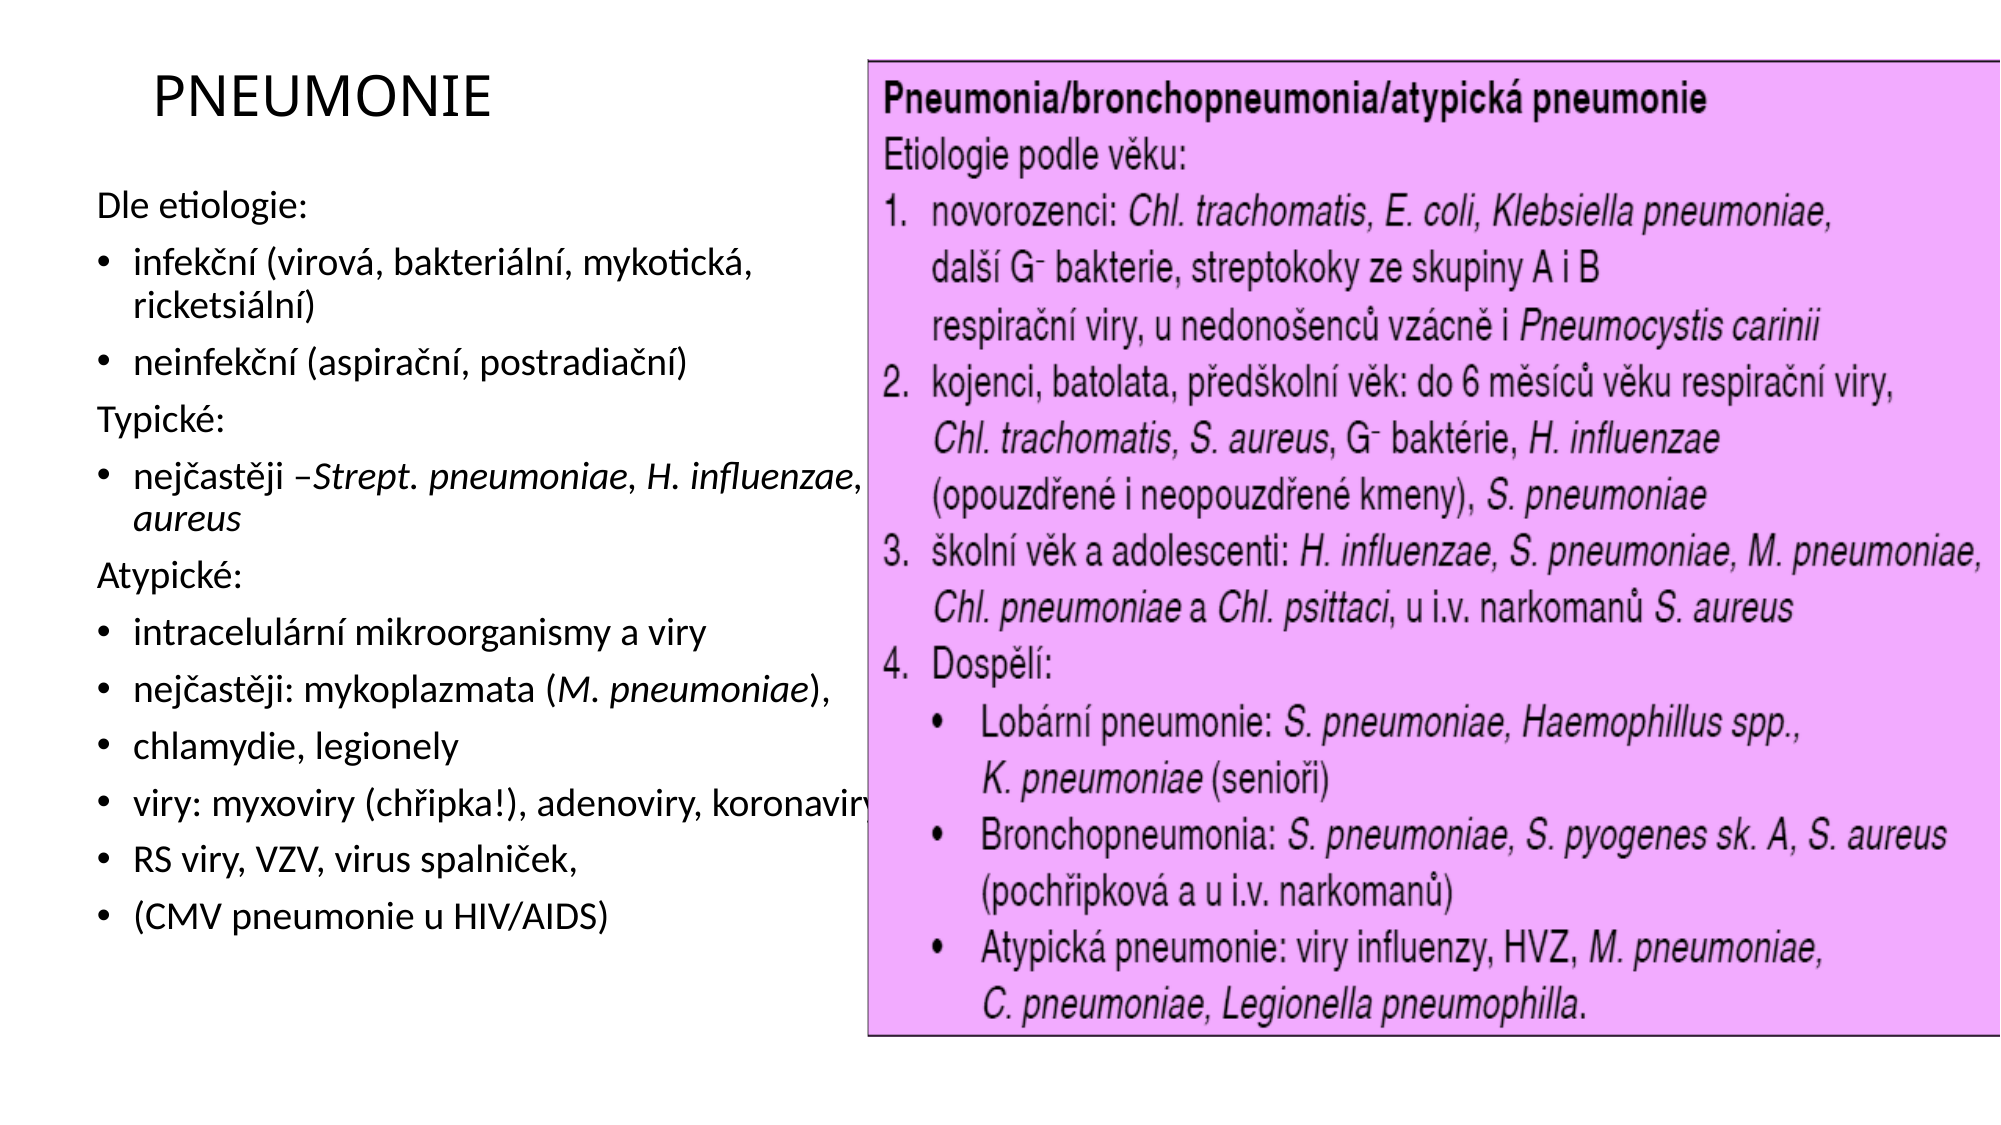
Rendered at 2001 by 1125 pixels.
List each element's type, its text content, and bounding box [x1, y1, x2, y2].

list Dle etiologie: infekční (virová, bakteriální, mykotická, ricketsiální) neinfekční (aspirační, postradiační) Typické: nejčastěji –Strept. pneumoniae, H. influenzae, S. aureus Atypické: intracelulární mikroorganismy a viry nejčastěji: mykoplazmata (M. pneumoniae), chlamydie, legionely viry: myxoviry (chřipka!), adenoviry, koronaviry, RS viry, VZV, virus spalniček, (CMV pneumonie u HIV/AIDS) [81, 177, 867, 969]
title PNEUMONIE [137, 59, 867, 137]
picture [867, 59, 2000, 1037]
